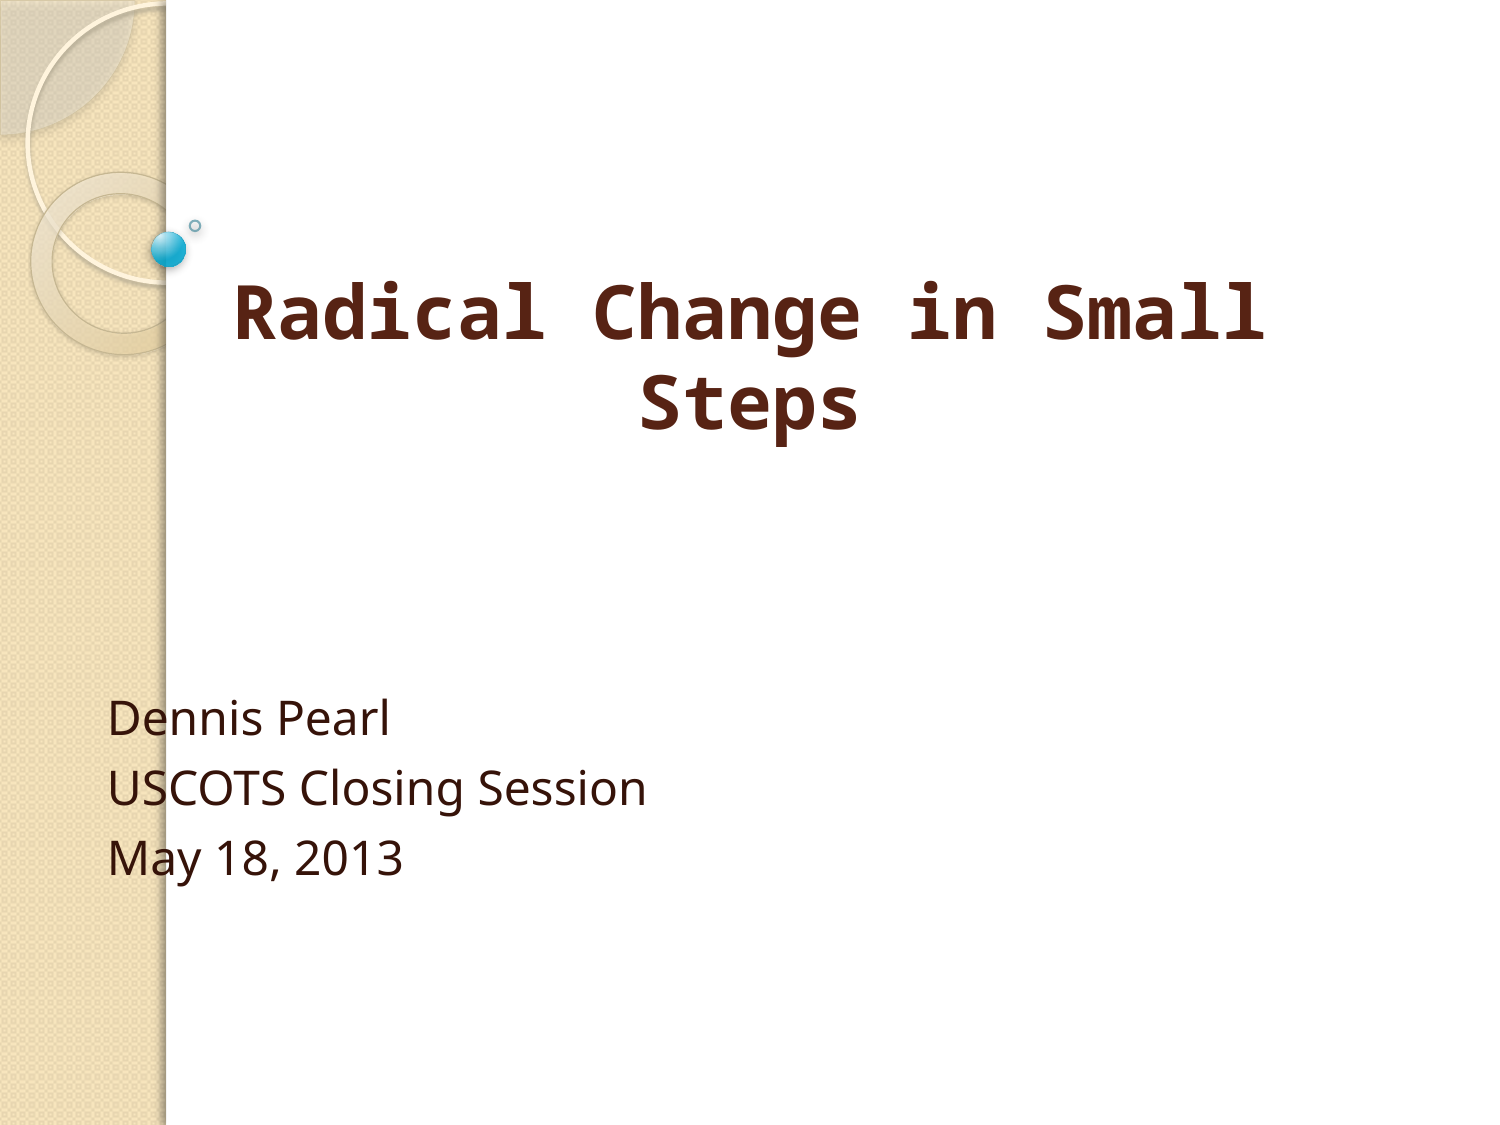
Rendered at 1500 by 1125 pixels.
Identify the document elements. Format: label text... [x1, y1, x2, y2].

subtitle Dennis Pearl USCOTS Closing Session May 18, 2013 [87, 687, 1400, 963]
title Radical Change in Small Steps [112, 197, 1388, 513]
